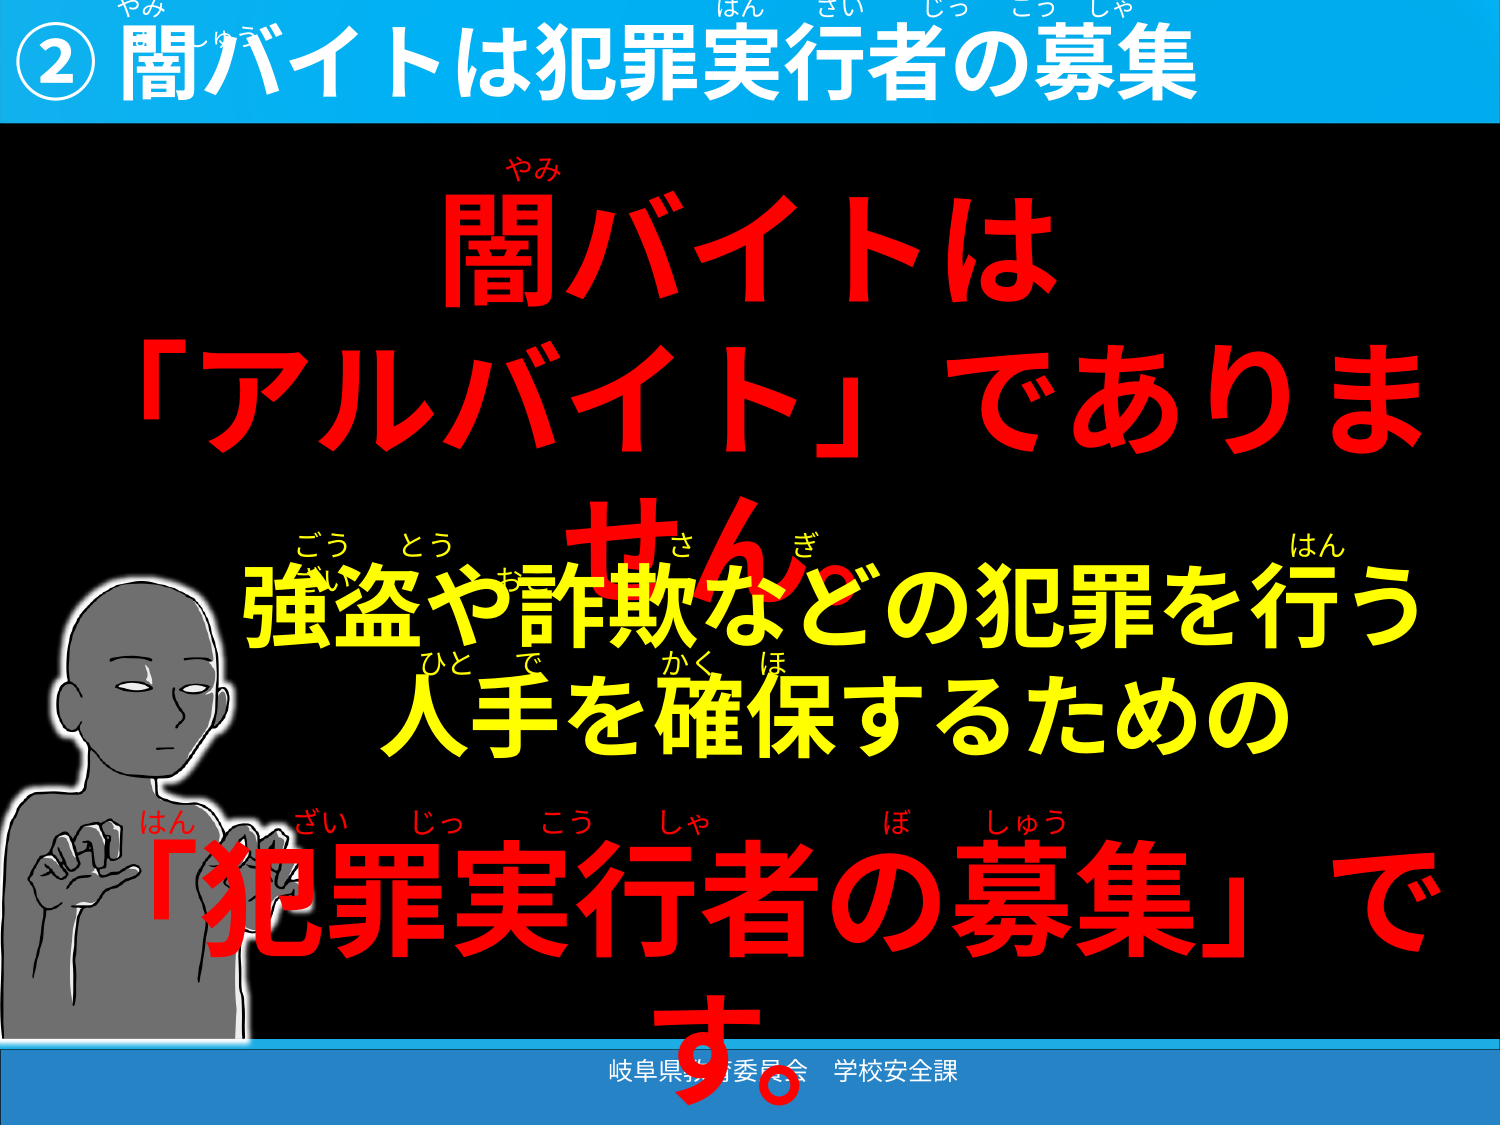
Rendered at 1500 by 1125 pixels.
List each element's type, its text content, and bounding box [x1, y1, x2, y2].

text_box 岐阜県教育委員会 学校安全課 [530, 1048, 1037, 1108]
text_box 闇バイトは 「アルバイト」でありません。 [0, 163, 1498, 578]
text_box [0, 581, 1500, 1039]
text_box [186, 519, 1488, 578]
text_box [0, 0, 1500, 138]
text_box やみ [490, 147, 585, 194]
